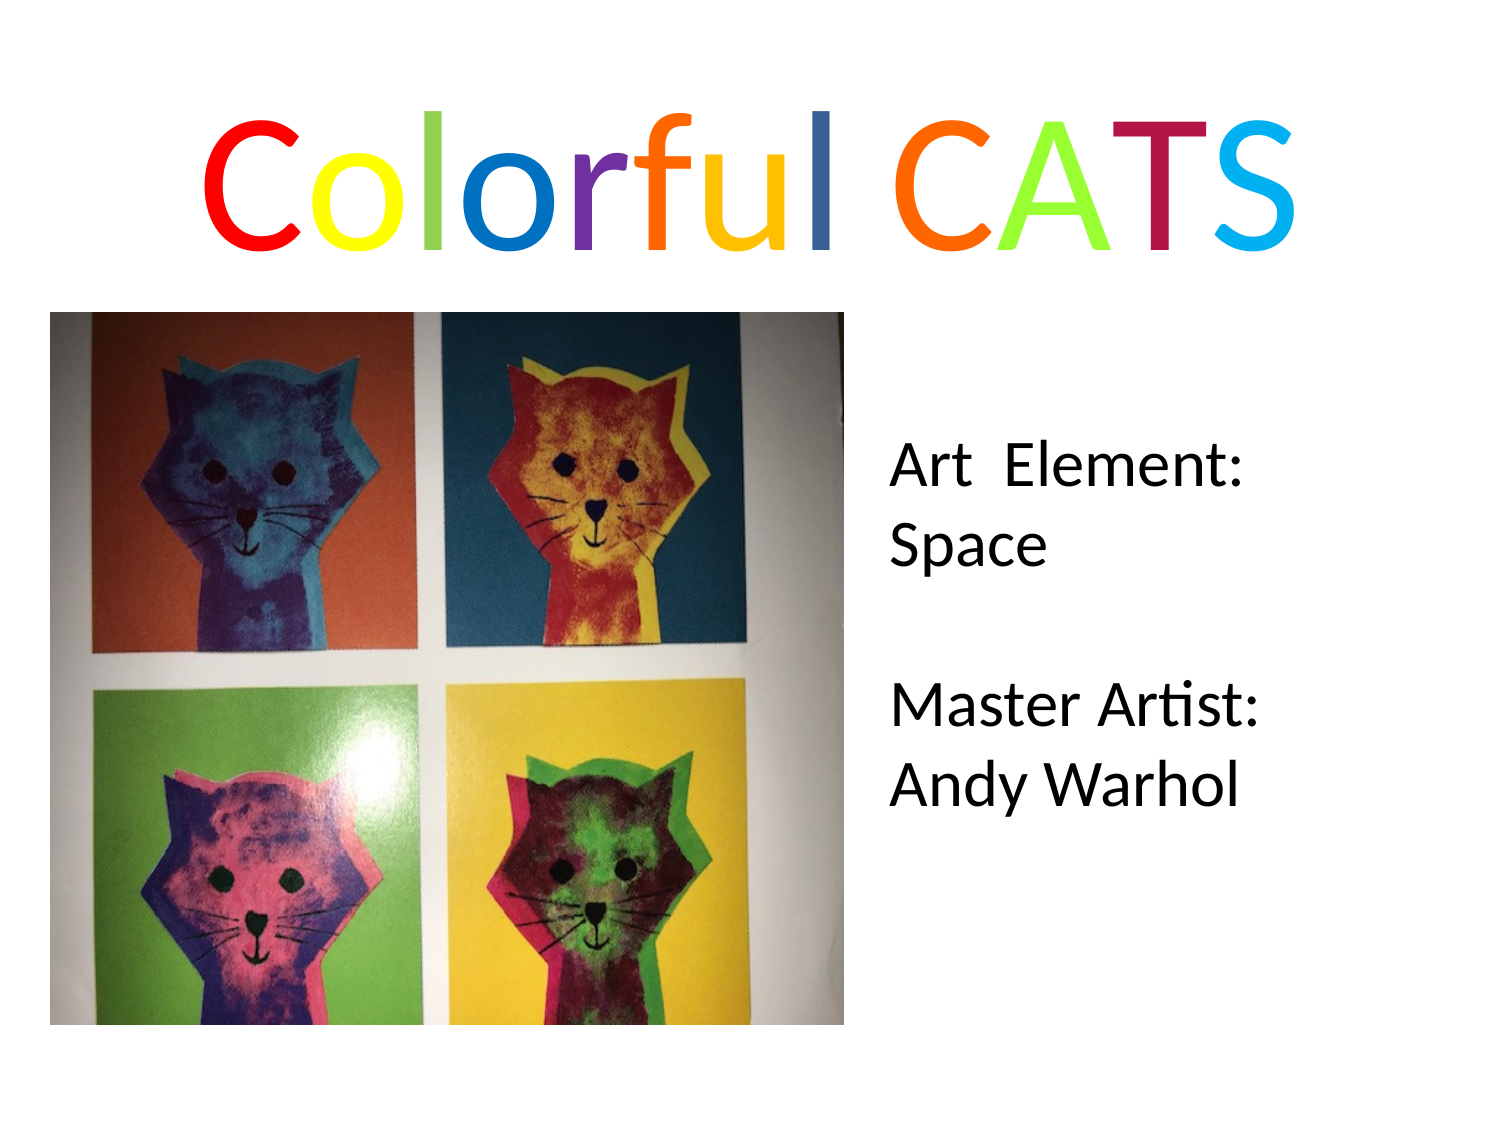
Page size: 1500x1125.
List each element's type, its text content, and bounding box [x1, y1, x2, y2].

text_box Art Element: Space Master Artist: Andy Warhol [875, 412, 1425, 827]
title Colorful CATS [112, 50, 1388, 292]
picture [49, 312, 844, 1026]
